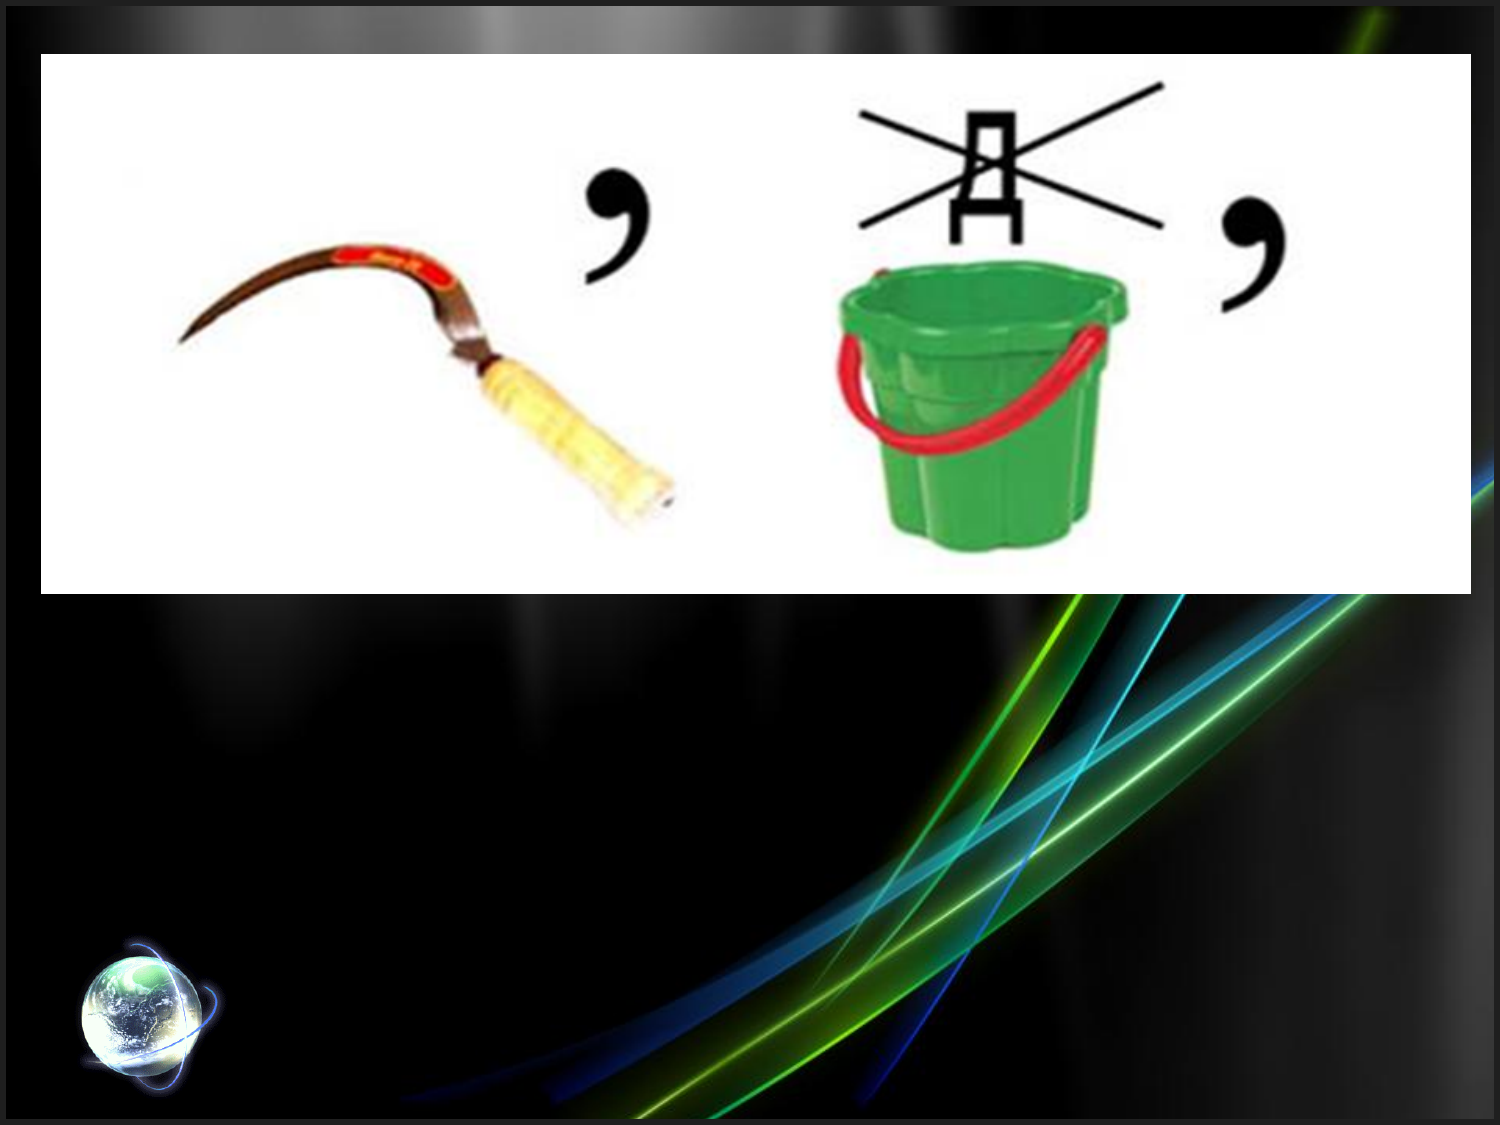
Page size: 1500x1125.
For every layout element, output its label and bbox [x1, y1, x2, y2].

picture [6, 6, 1494, 1119]
text_box [312, 822, 1453, 1080]
